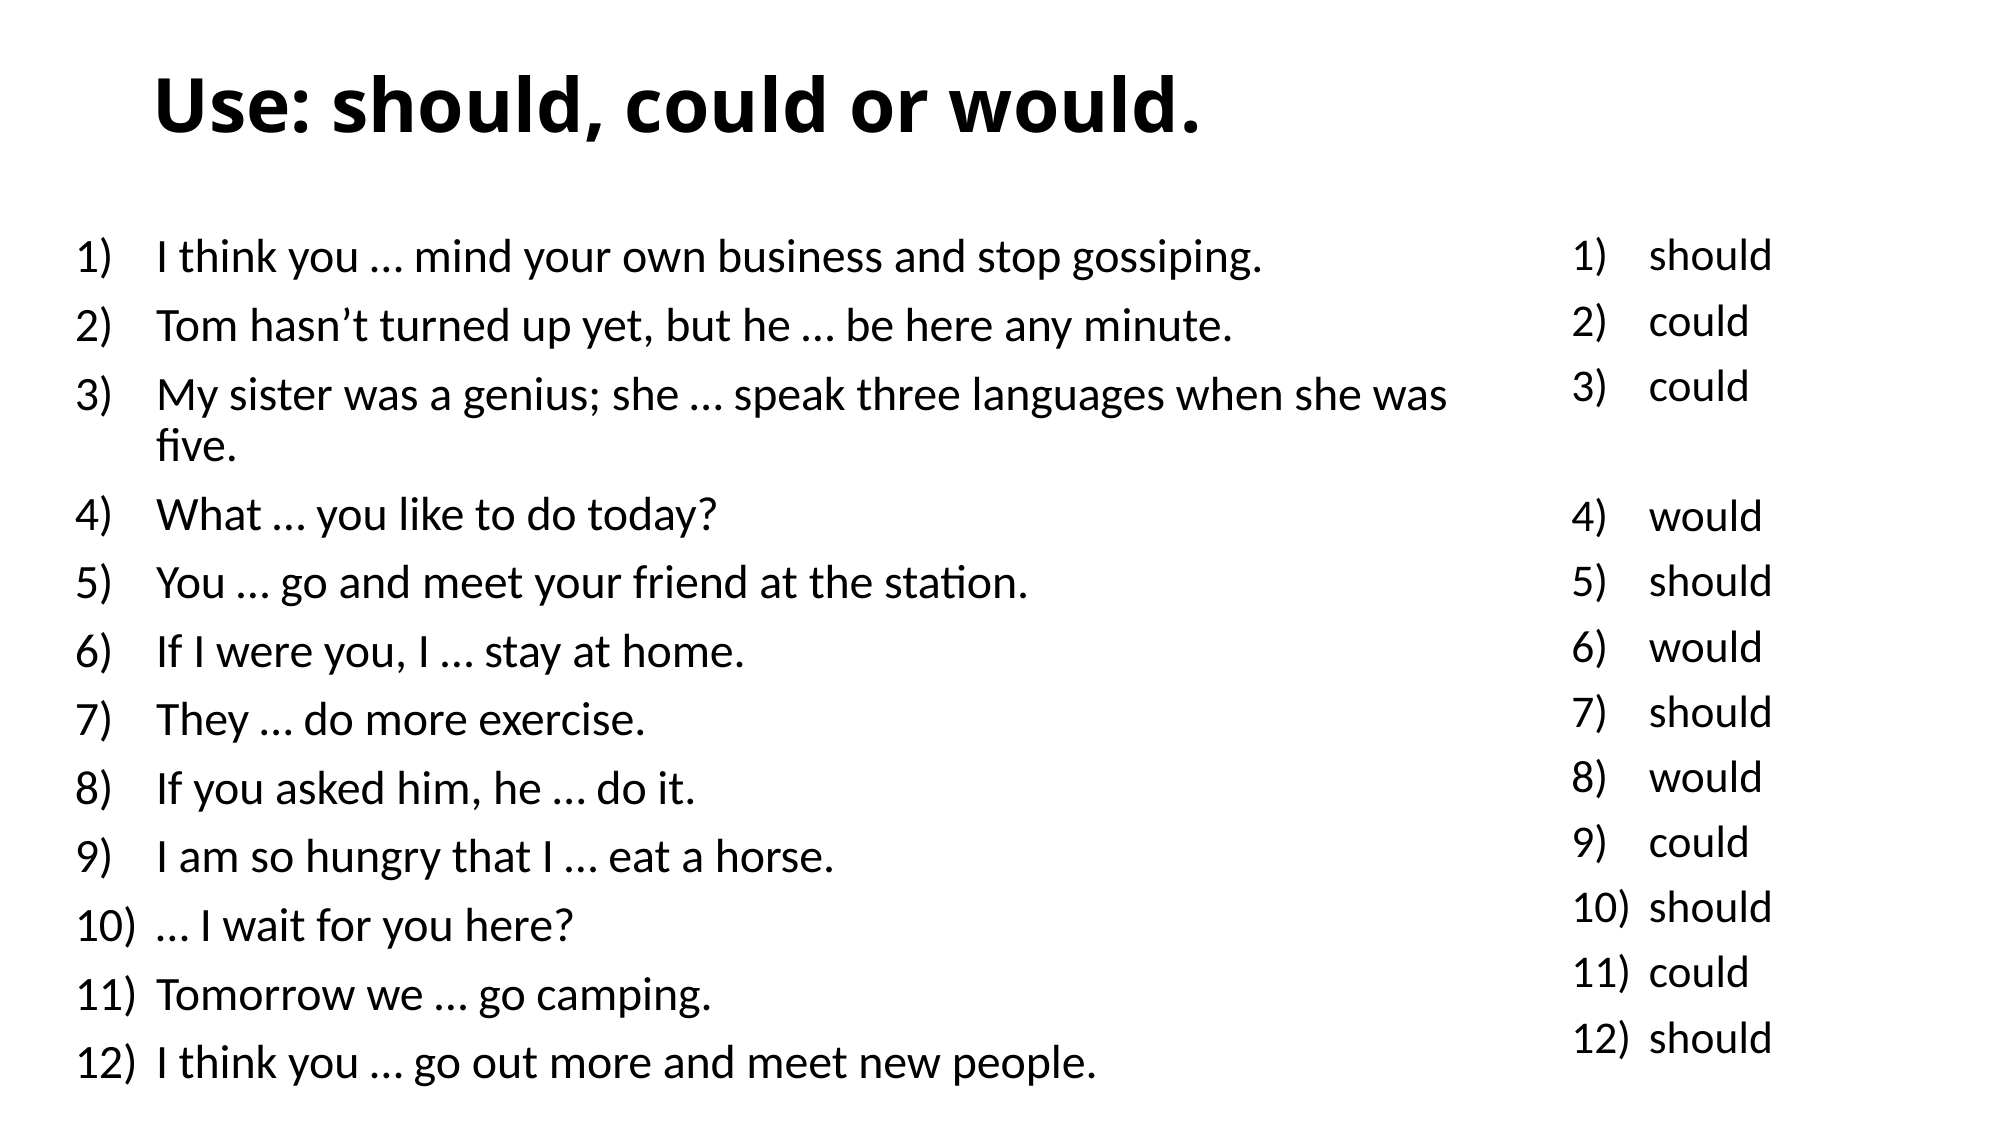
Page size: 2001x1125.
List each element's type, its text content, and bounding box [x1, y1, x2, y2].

title Use: should, could or would. [137, 59, 1863, 157]
list I think you … mind your own business and stop gossiping. Tom hasn’t turned up yet, but he … be here any minute. My sister was a genius; she … speak three languages when she was five. What … you like to do today? You … go and meet your friend at the station. If I were you, I … stay at home. They … do more exercise. If you asked him, he … do it. I am so hungry that I … eat a horse. … I wait for you here? Tomorrow we … go camping. I think you … go out more and meet new people. [59, 224, 1536, 1097]
list should could could would should would should would could should could should [1556, 224, 1967, 1075]
